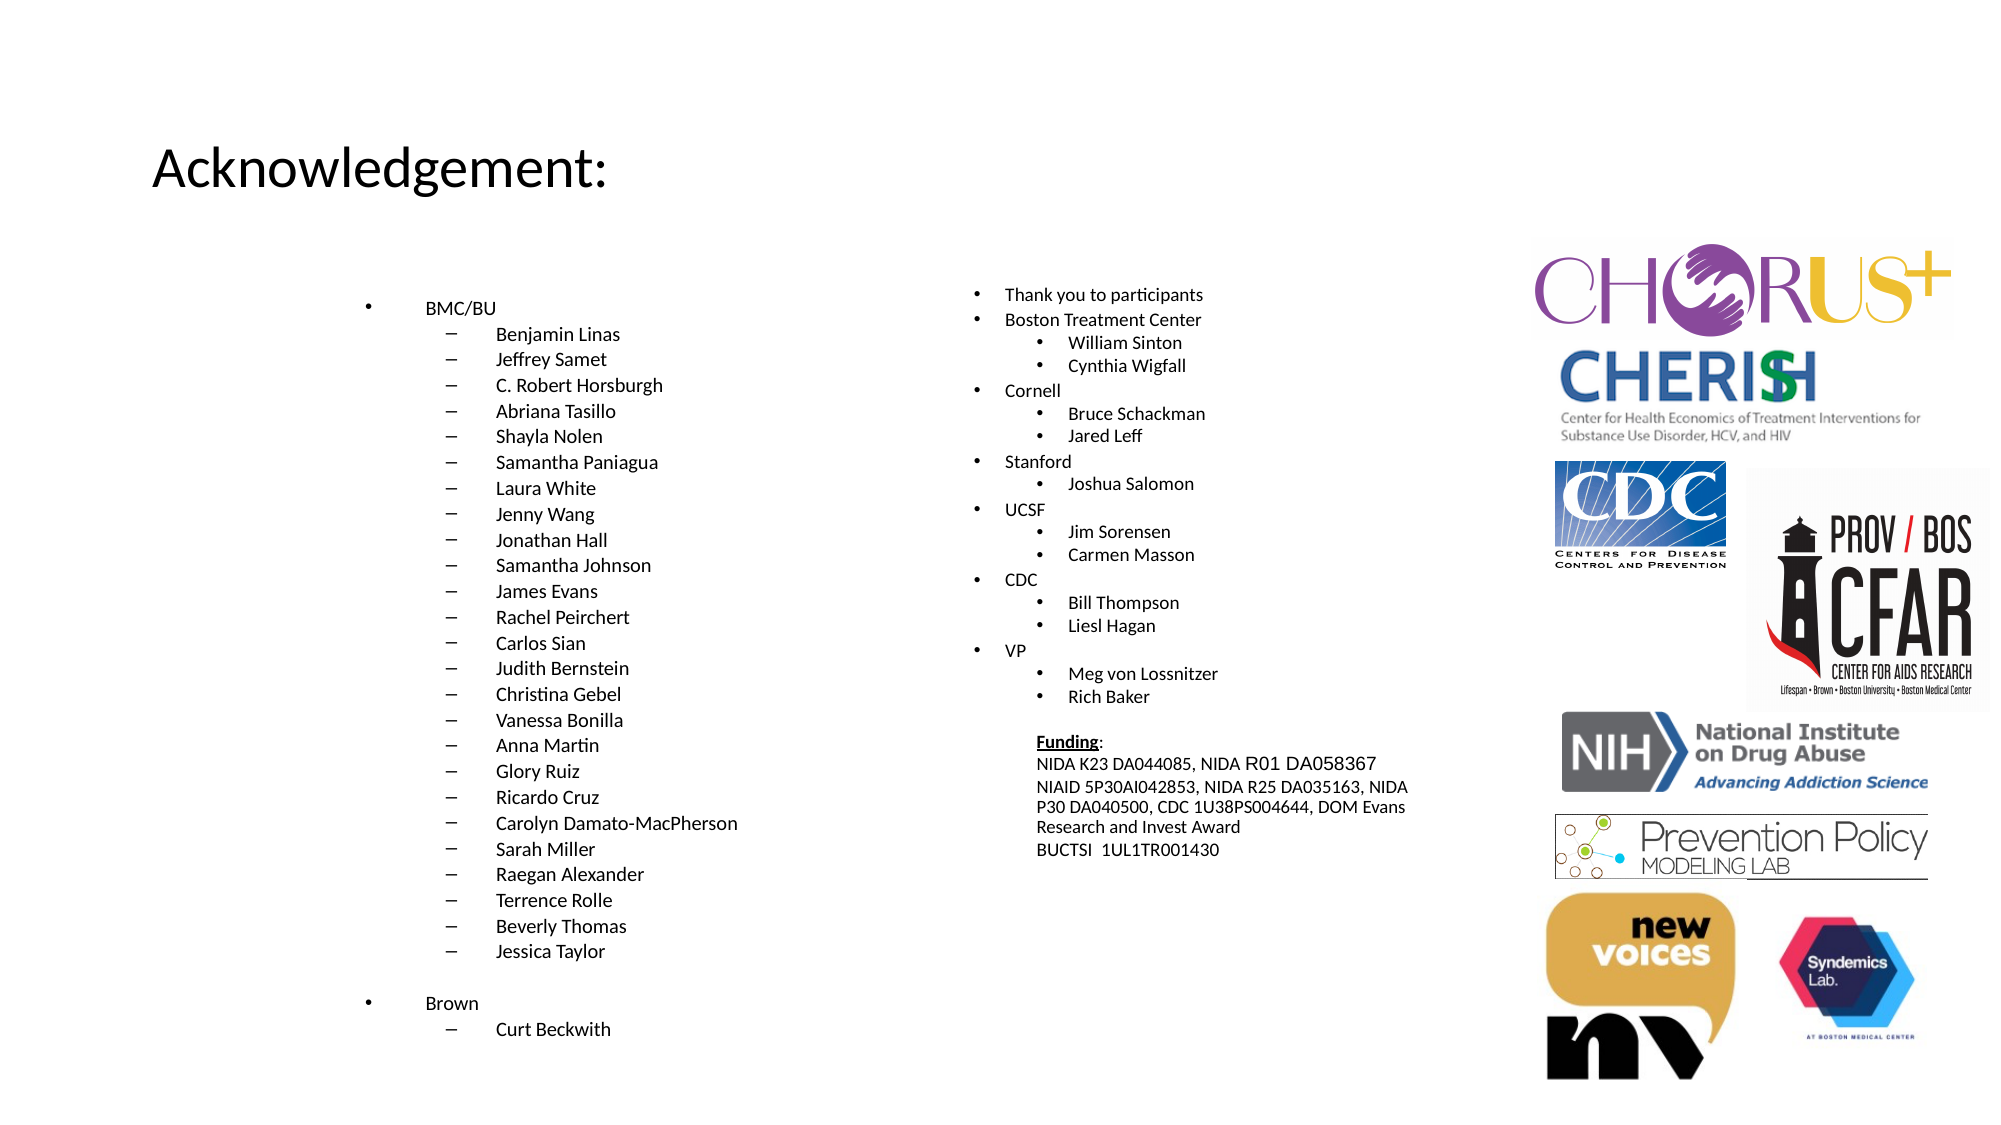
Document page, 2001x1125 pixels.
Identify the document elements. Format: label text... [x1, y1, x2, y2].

picture [1531, 237, 1955, 341]
picture [1562, 467, 1990, 794]
picture [1555, 343, 1931, 452]
picture [1537, 814, 1952, 1090]
picture [1555, 461, 1726, 569]
title Acknowledgement: [137, 59, 1863, 278]
text_box BMC/BU Benjamin Linas Jeffrey Samet C. Robert Horsburgh Abriana Tasillo Shayla Nolen Samantha Paniagua Laura White Jenny Wang Jonathan Hall Samantha Johnson James Evans Rachel Peirchert Carlos Sian Judith Bernstein Christina Gebel Vanessa Bonilla Anna Martin Glory Ruiz Ricardo Cruz Carolyn Damato-MacPherson Sarah Miller Raegan Alexander Terrence Rolle Beverly Thomas Jessica Taylor Brown Curt Beckwith [350, 287, 925, 1050]
list Thank you to participants Boston Treatment Center William Sinton Cynthia Wigfall Cornell Bruce Schackman Jared Leff Stanford Joshua Salomon UCSF Jim Sorensen Carmen Masson CDC Bill Thompson Liesl Hagan VP Meg von Lossnitzer Rich Baker Funding: NIDA K23 DA044085, NIDA R01 DA058367 NIAID 5P30AI042853, NIDA R25 DA035163, NIDA P30 DA040500, CDC 1U38PS004644, DOM Evans Research and Invest Award BUCTSI 1UL1TR001430 [958, 277, 1428, 902]
